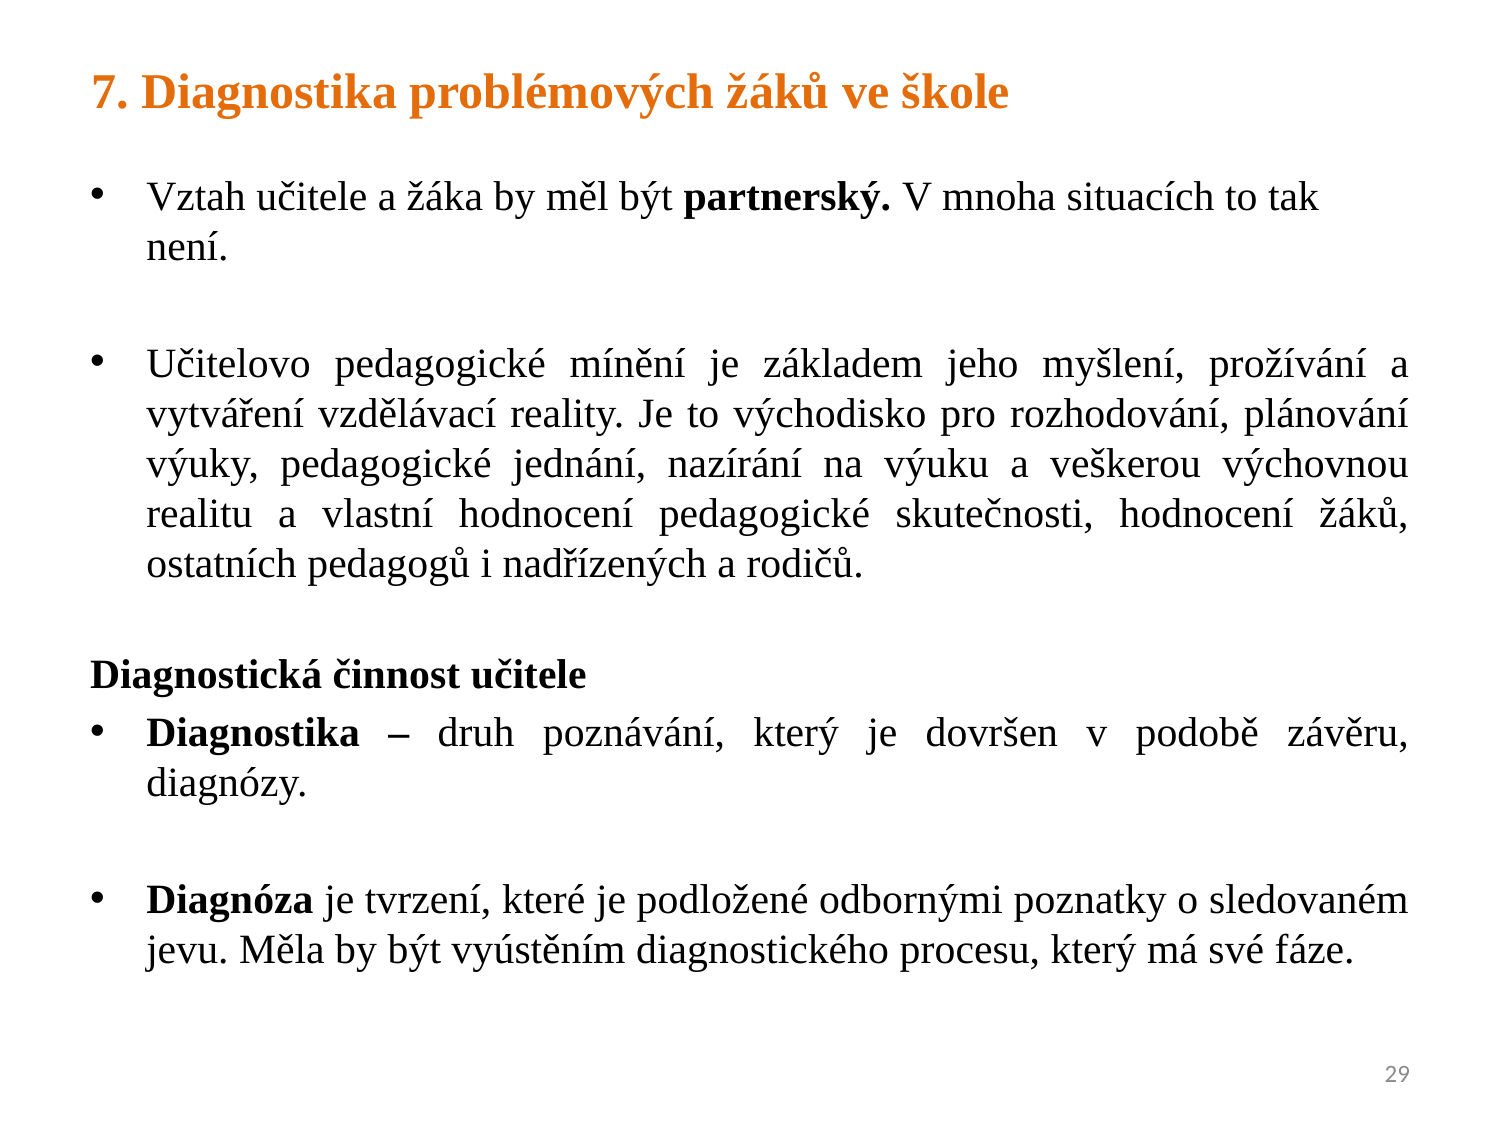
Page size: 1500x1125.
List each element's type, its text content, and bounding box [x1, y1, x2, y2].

slide_number 29 [1074, 1042, 1425, 1103]
list Vztah učitele a žáka by měl být partnerský. V mnoha situacích to tak není. Učitelovo pedagogické mínění je základem jeho myšlení, prožívání a vytváření vzdělávací reality. Je to východisko pro rozhodování, plánování výuky, pedagogické jednání, nazírání na výuku a veškerou výchovnou realitu a vlastní hodnocení pedagogické skutečnosti, hodnocení žáků, ostatních pedagogů i nadřízených a rodičů. Diagnostická činnost učitele Diagnostika – druh poznávání, který je dovršen v podobě závěru, diagnózy. Diagnóza je tvrzení, které je podložené odbornými poznatky o sledovaném jevu. Měla by být vyústěním diagnostického procesu, který má své fáze. [75, 160, 1425, 1000]
title 7. Diagnostika problémových žáků ve škole [76, 30, 1427, 147]
